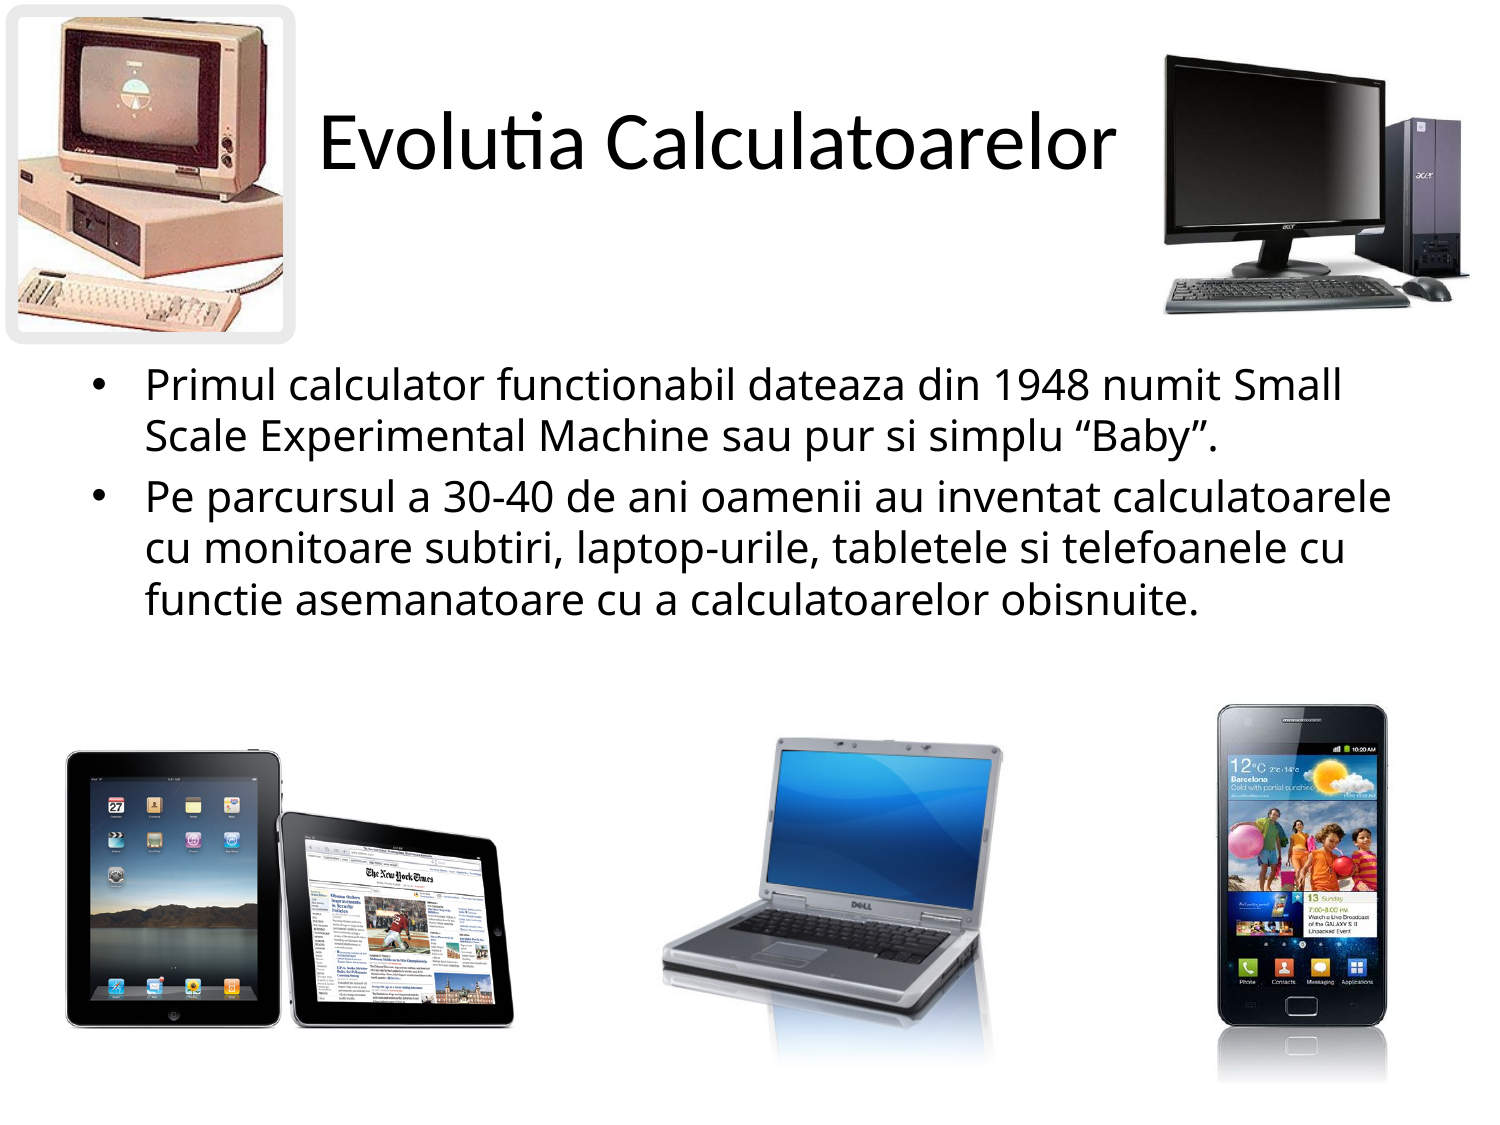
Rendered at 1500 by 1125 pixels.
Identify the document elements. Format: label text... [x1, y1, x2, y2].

picture [11, 10, 290, 339]
list Primul calculator functionabil dateaza din 1948 numit Small Scale Experimental Machine sau pur si simplu “Baby”. Pe parcursul a 30-40 de ani oamenii au inventat calculatoarele cu monitoare subtiri, laptop-urile, tabletele si telefoanele cu functie asemanatoare cu a calculatoarelor obisnuite. [76, 349, 1427, 717]
title Evolutia Calculatoarelor [296, 42, 1270, 231]
picture [41, 739, 538, 1081]
picture [1097, 680, 1500, 1084]
picture [655, 715, 1011, 1071]
picture [1163, 54, 1470, 315]
